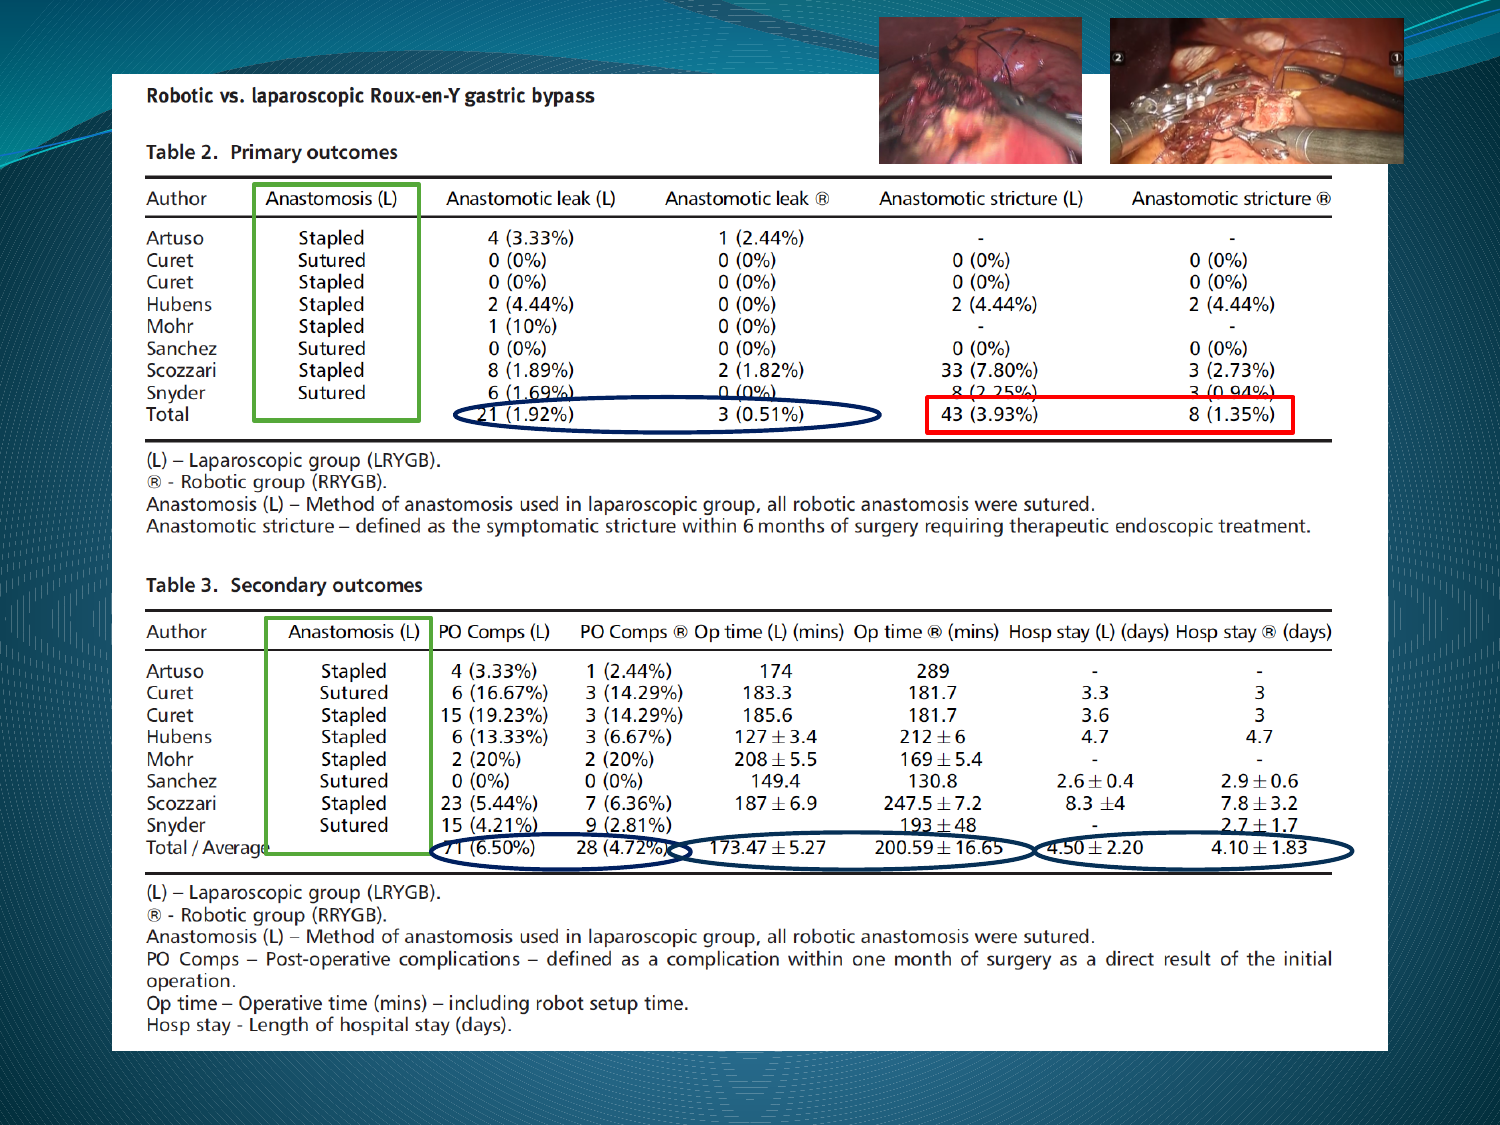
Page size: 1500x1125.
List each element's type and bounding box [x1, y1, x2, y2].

picture [879, 17, 1082, 164]
picture [1110, 18, 1404, 164]
picture [112, 72, 1388, 1052]
